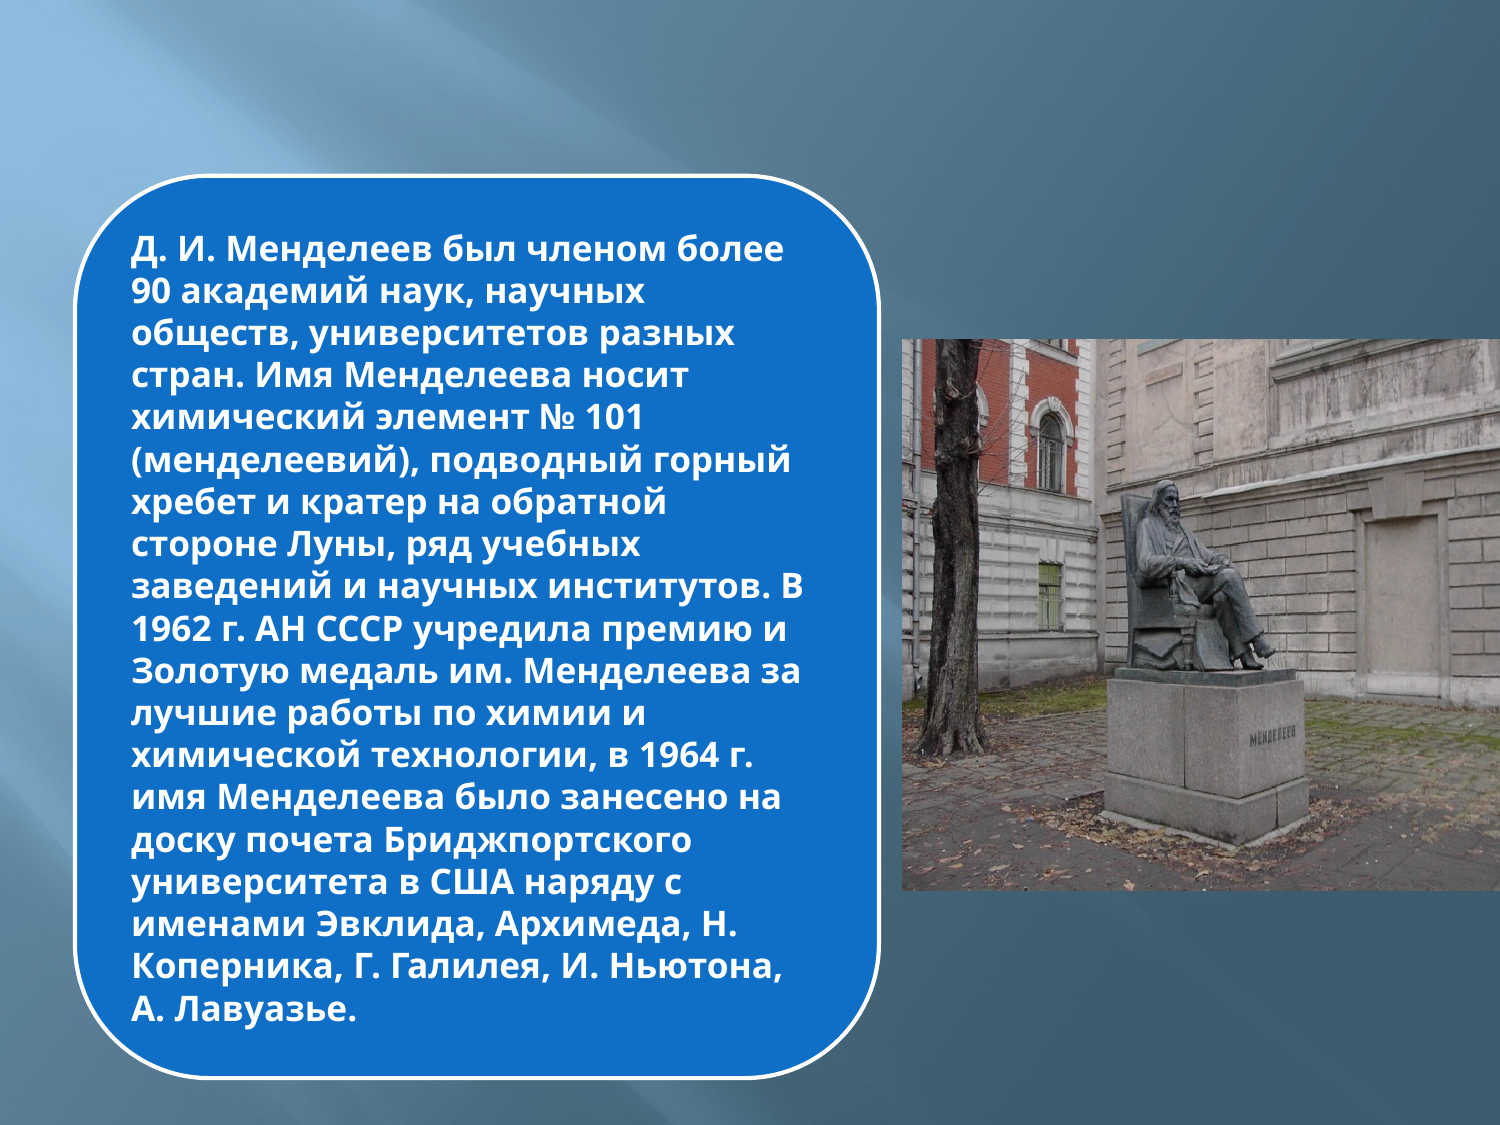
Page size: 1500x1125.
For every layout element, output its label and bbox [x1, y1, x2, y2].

list [74, 175, 880, 1079]
picture [902, 339, 1500, 891]
